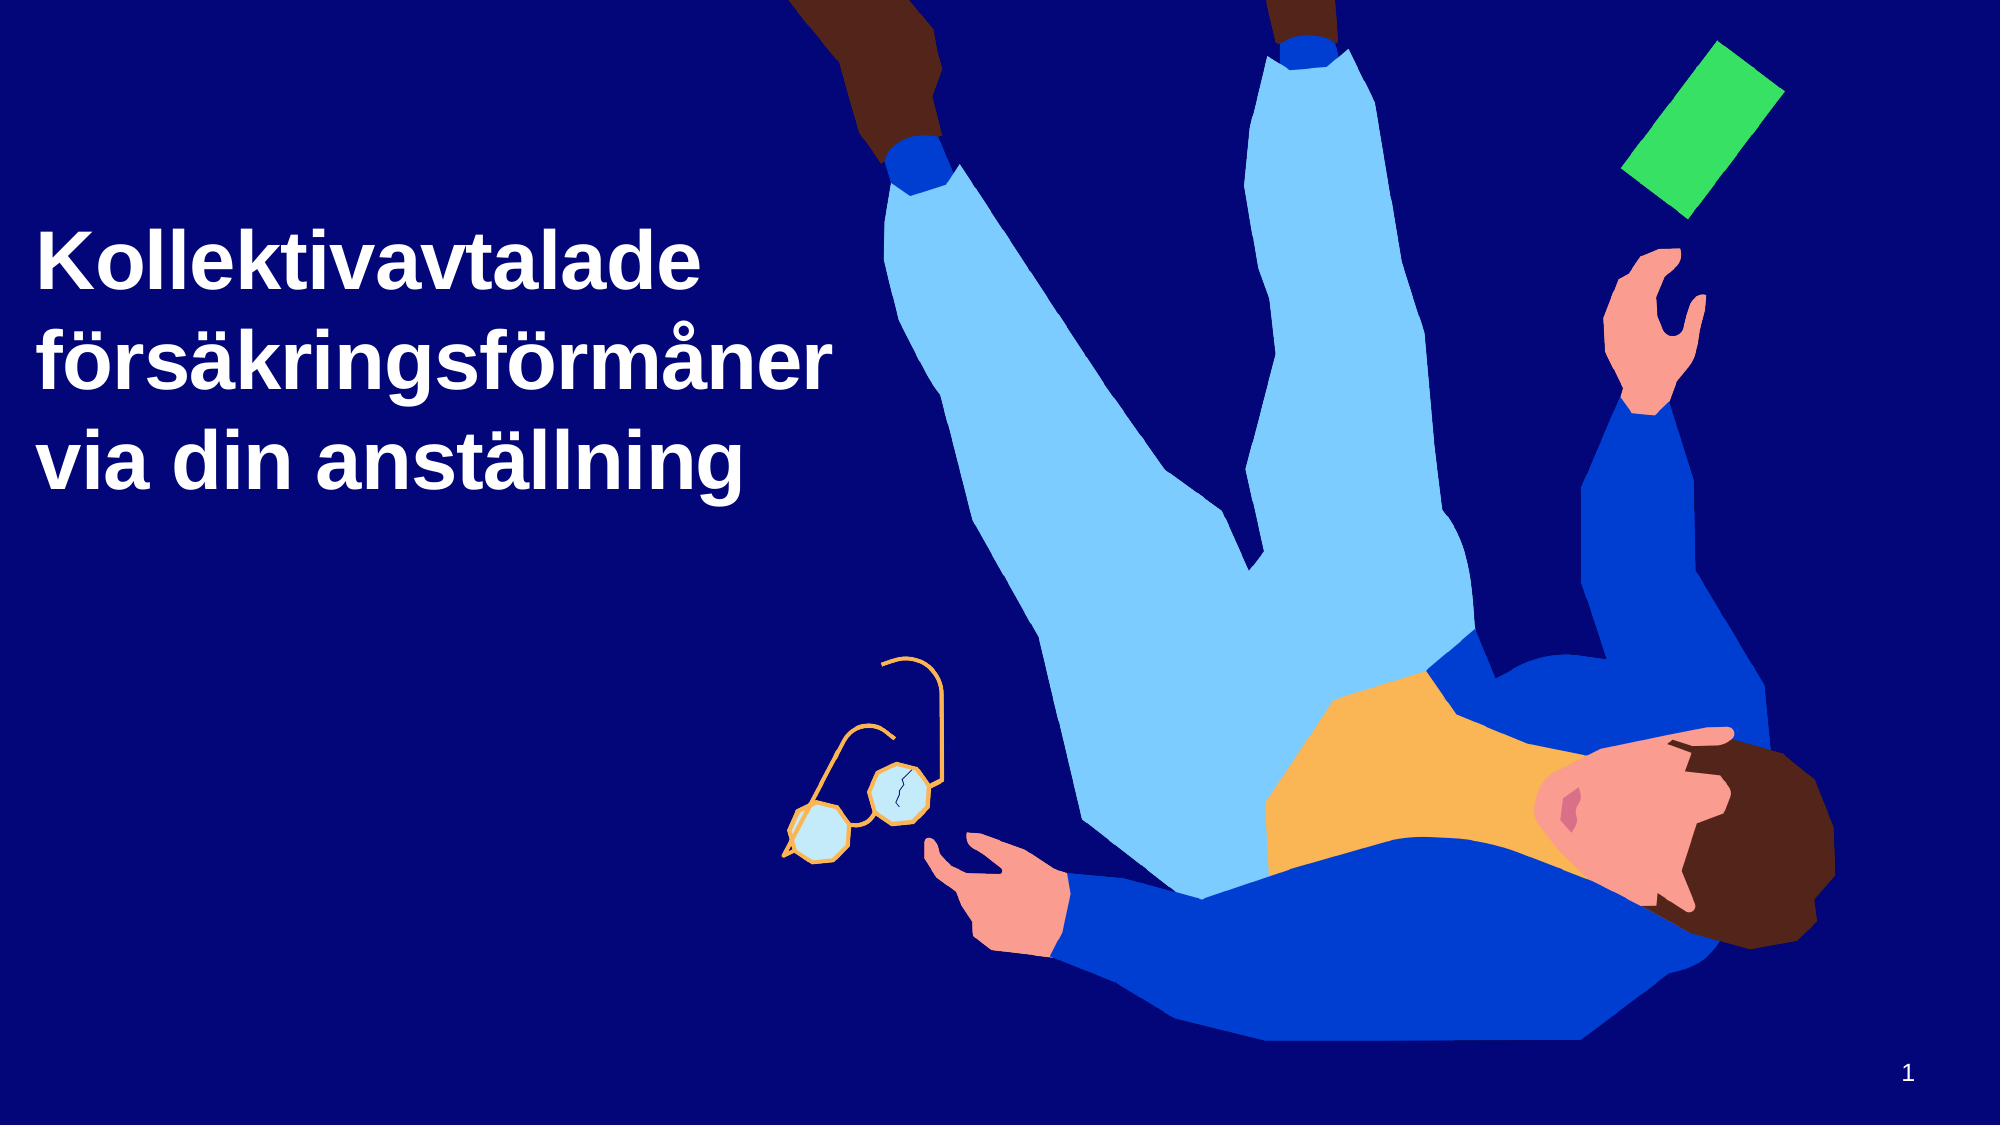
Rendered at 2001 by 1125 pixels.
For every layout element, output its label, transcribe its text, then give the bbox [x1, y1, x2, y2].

picture [781, 0, 1836, 1041]
slide_number 1 [1803, 1056, 1916, 1087]
title Kollektivavtalade försäkringsförmåner via din anställning [35, 206, 1216, 655]
